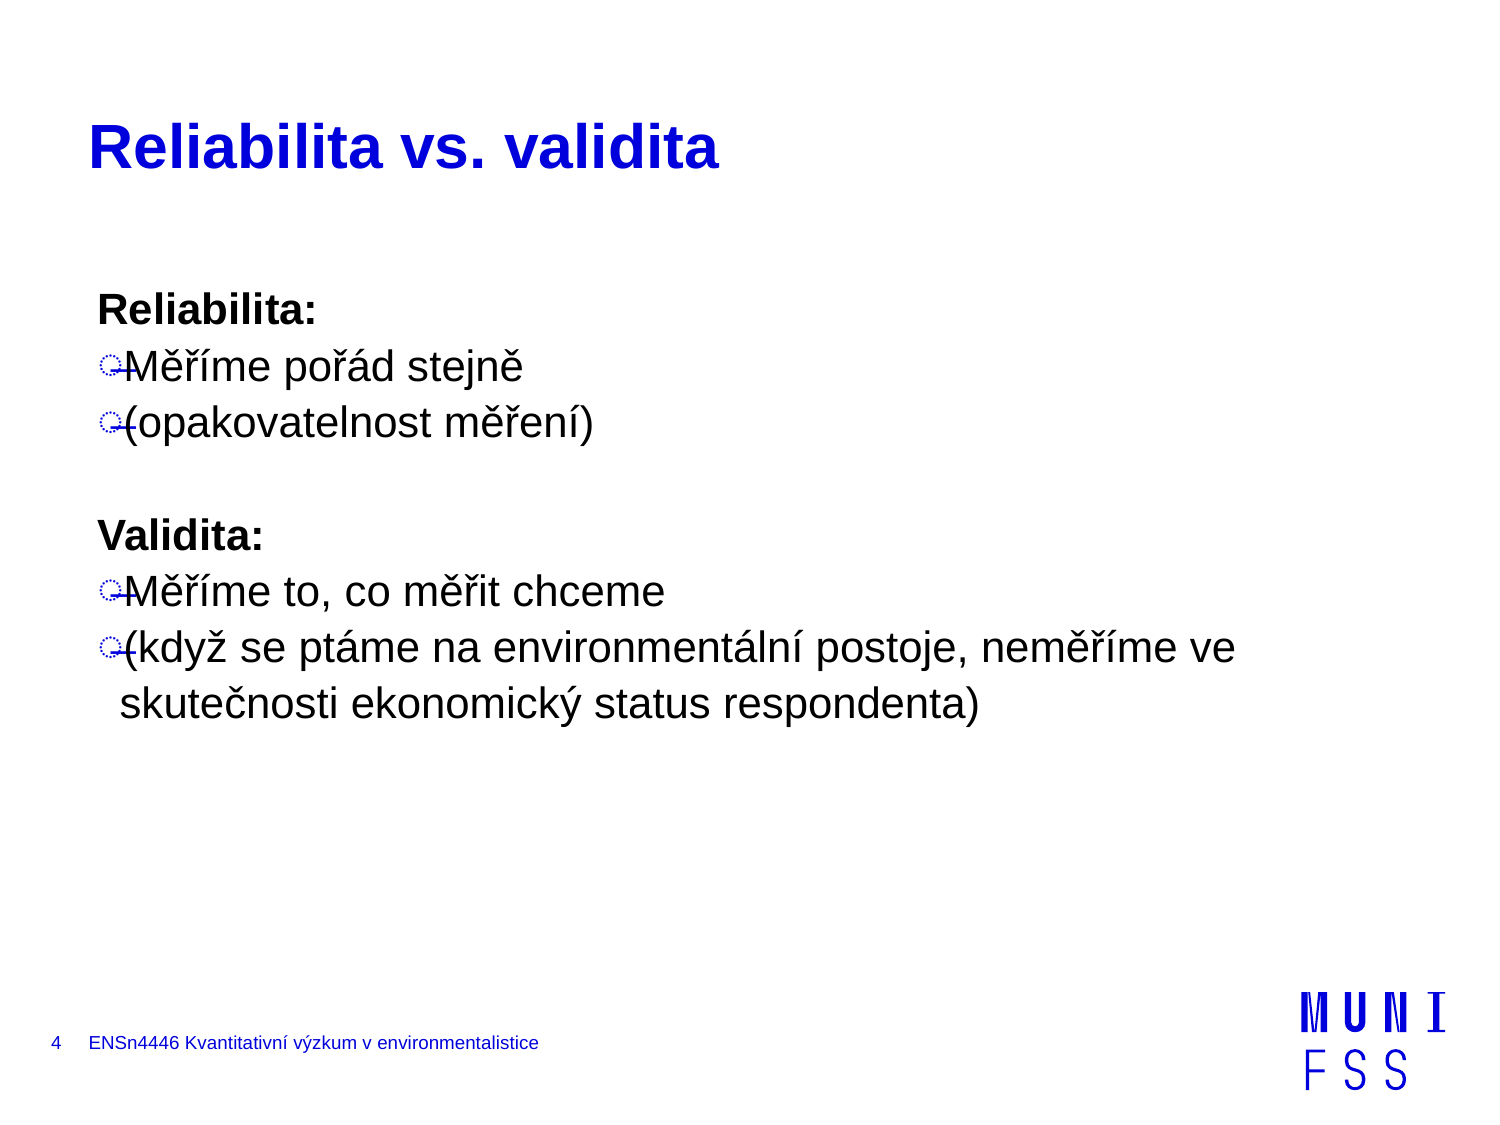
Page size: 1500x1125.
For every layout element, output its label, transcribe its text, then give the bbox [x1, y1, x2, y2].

footer ENSn4446 Kvantitativní výzkum v environmentalistice [88, 1021, 1063, 1063]
title Reliabilita vs. validita [88, 118, 1412, 193]
slide_number 4 [50, 1021, 82, 1063]
list Reliabilita: Měříme pořád stejně (opakovatelnost měření) Validita: Měříme to, co měřit chceme (když se ptáme na environmentální postoje, neměříme ve skutečnosti ekonomický status respondenta) [88, 277, 1412, 957]
